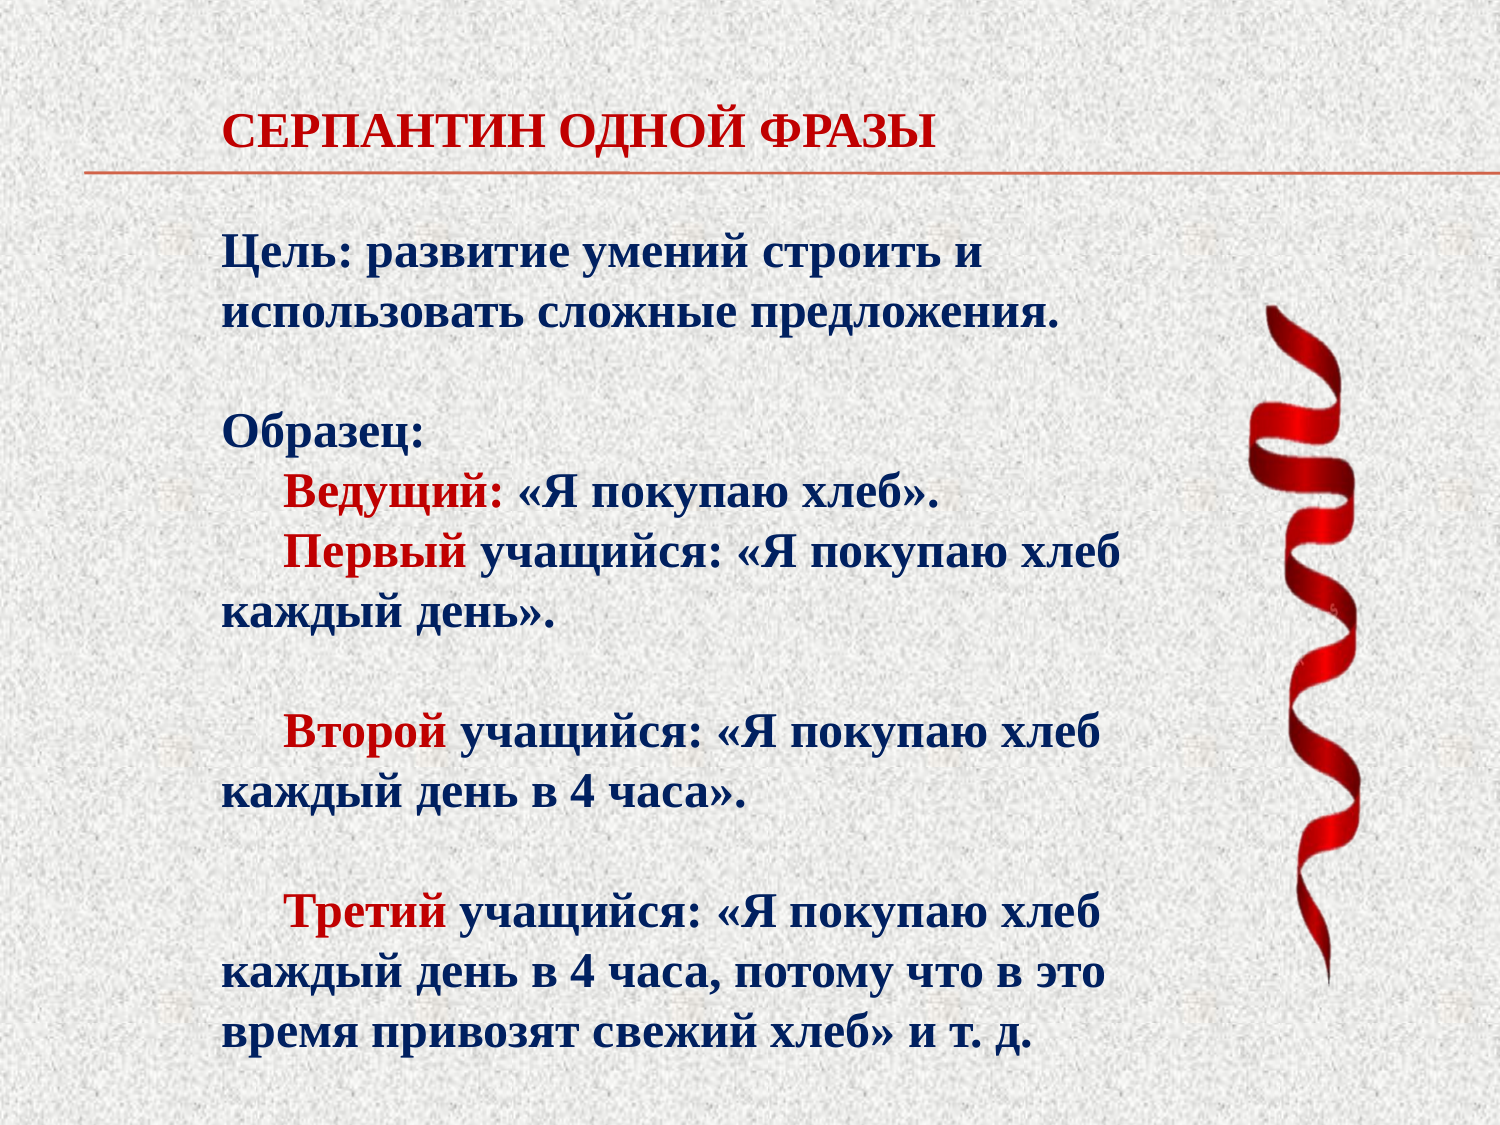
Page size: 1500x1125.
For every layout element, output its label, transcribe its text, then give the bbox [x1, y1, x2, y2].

picture [0, 0, 1500, 1125]
text_box СЕРПАНТИН ОДНОЙ ФРАЗЫ Цель: развитие умений строить и использовать сложные предложения. Образец: Ведущий: «Я покупаю хлеб». Первый учащийся: «Я покупаю хлеб каждый день». Второй учащийся: «Я покупаю хлеб каждый день в 4 часа». Третий учащийся: «Я покупаю хлеб каждый день в 4 часа, потому что в это время привозят свежий хлеб» и т. д. [206, 89, 1208, 1065]
